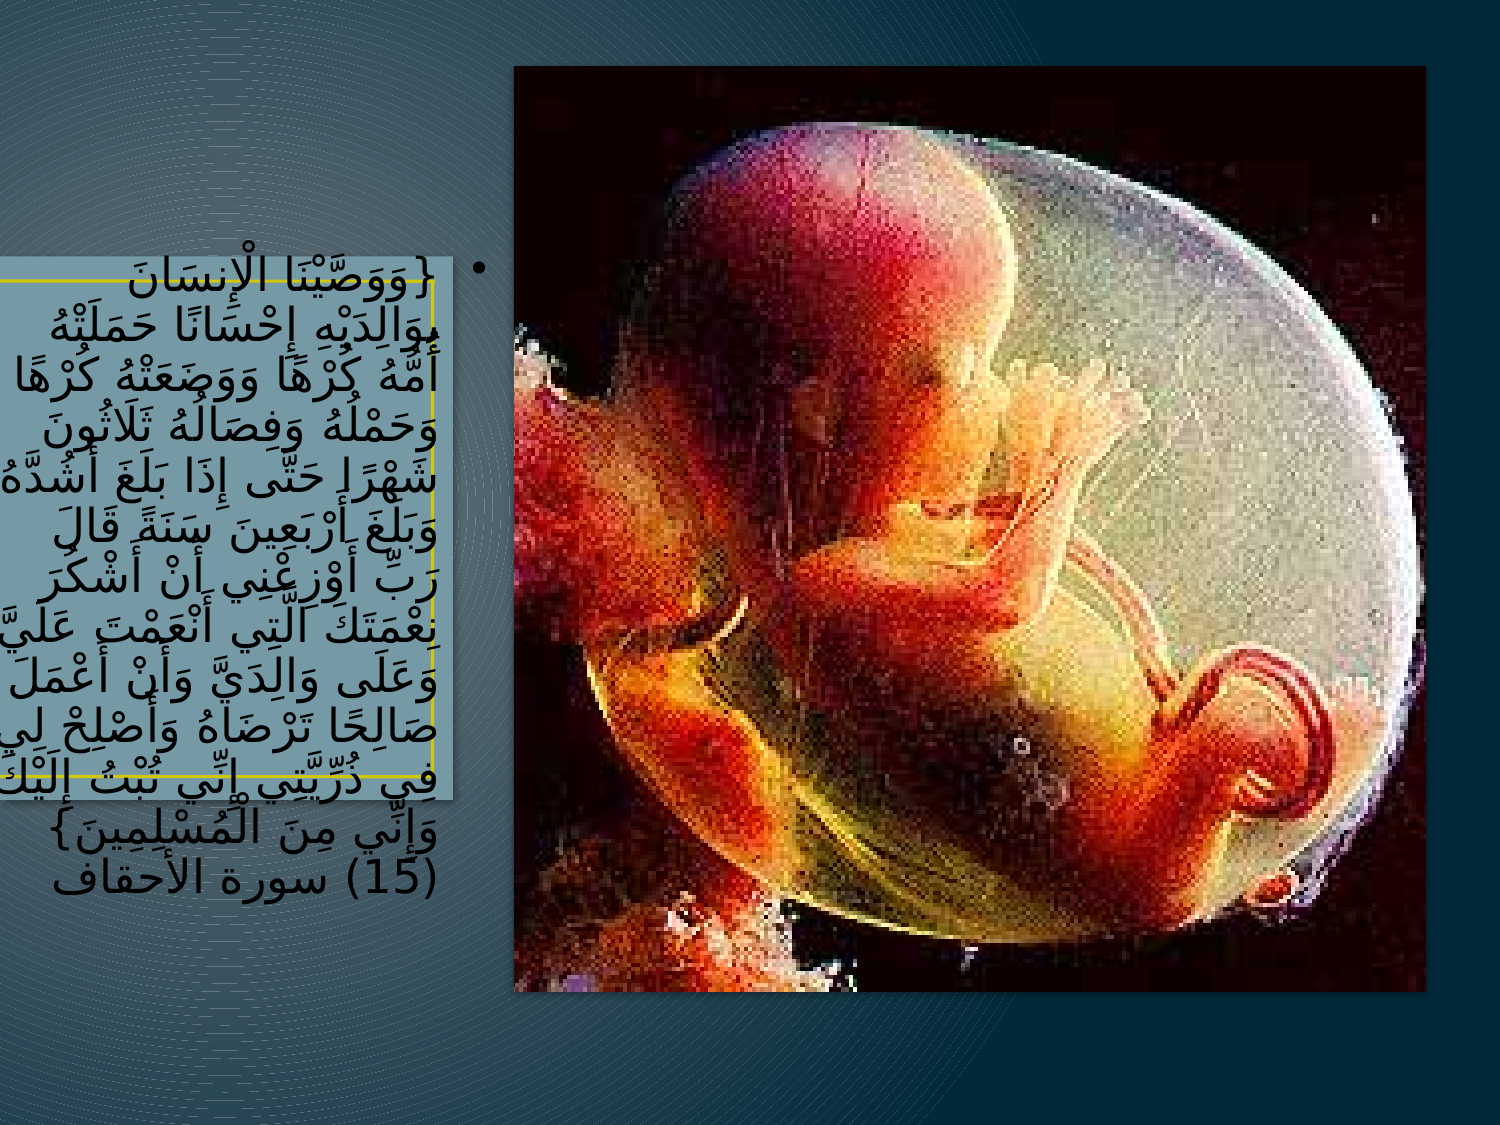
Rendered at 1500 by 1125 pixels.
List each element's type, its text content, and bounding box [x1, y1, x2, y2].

picture [962, 998, 972, 1002]
list {وَوَصَّيْنَا الْإِنسَانَ بِوَالِدَيْهِ إِحْسَانًا حَمَلَتْهُ أُمُّهُ كُرْهًا وَوَضَعَتْهُ كُرْهًا وَحَمْلُهُ وَفِصَالُهُ ثَلَاثُونَ شَهْرًا حَتَّى إِذَا بَلَغَ أَشُدَّهُ وَبَلَغَ أَرْبَعِينَ سَنَةً قَالَ رَبِّ أَوْزِعْنِي أَنْ أَشْكُرَ نِعْمَتَكَ الَّتِي أَنْعَمْتَ عَلَيَّ وَعَلَى وَالِدَيَّ وَأَنْ أَعْمَلَ صَالِحًا تَرْضَاهُ وَأَصْلِحْ لِي فِي ذُرِّيَّتِي إِنِّي تُبْتُ إِلَيْكَ وَإِنِّي مِنَ الْمُسْلِمِينَ} (15) سورة الأحقاف [0, 243, 500, 941]
picture [513, 61, 1427, 992]
